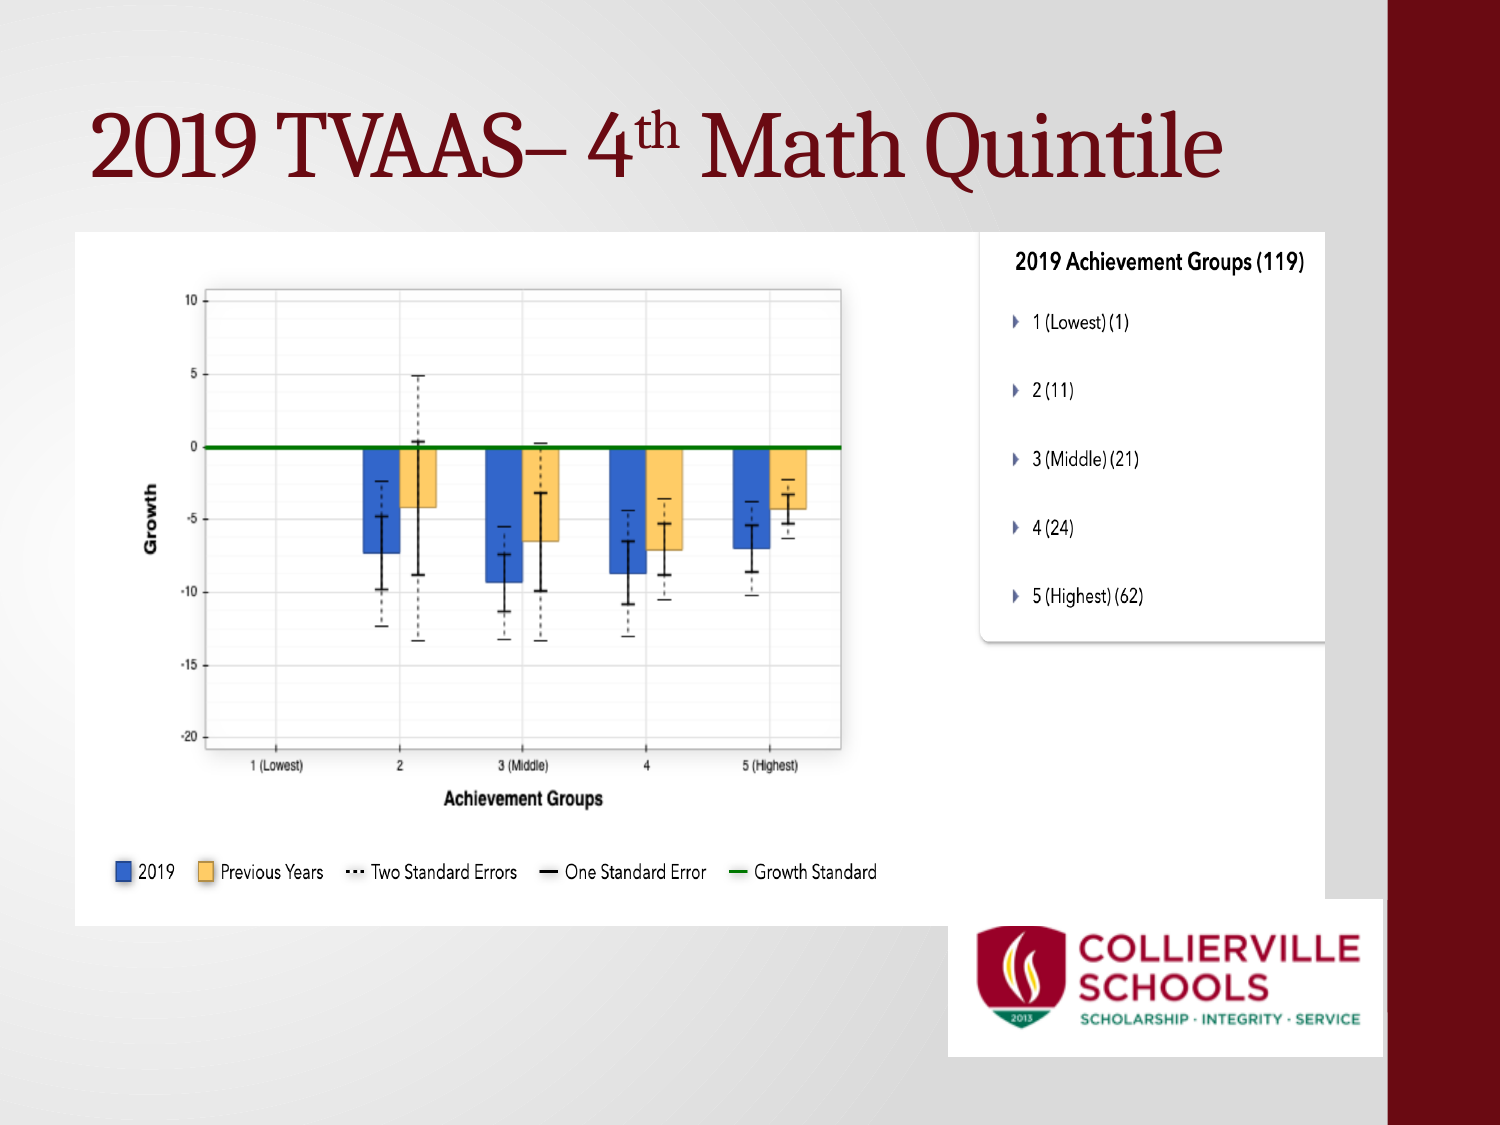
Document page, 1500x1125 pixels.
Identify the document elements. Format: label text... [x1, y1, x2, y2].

title 2019 TVAAS– 4th Math Quintile [75, 45, 1325, 228]
picture [948, 899, 1383, 1057]
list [74, 232, 1326, 926]
